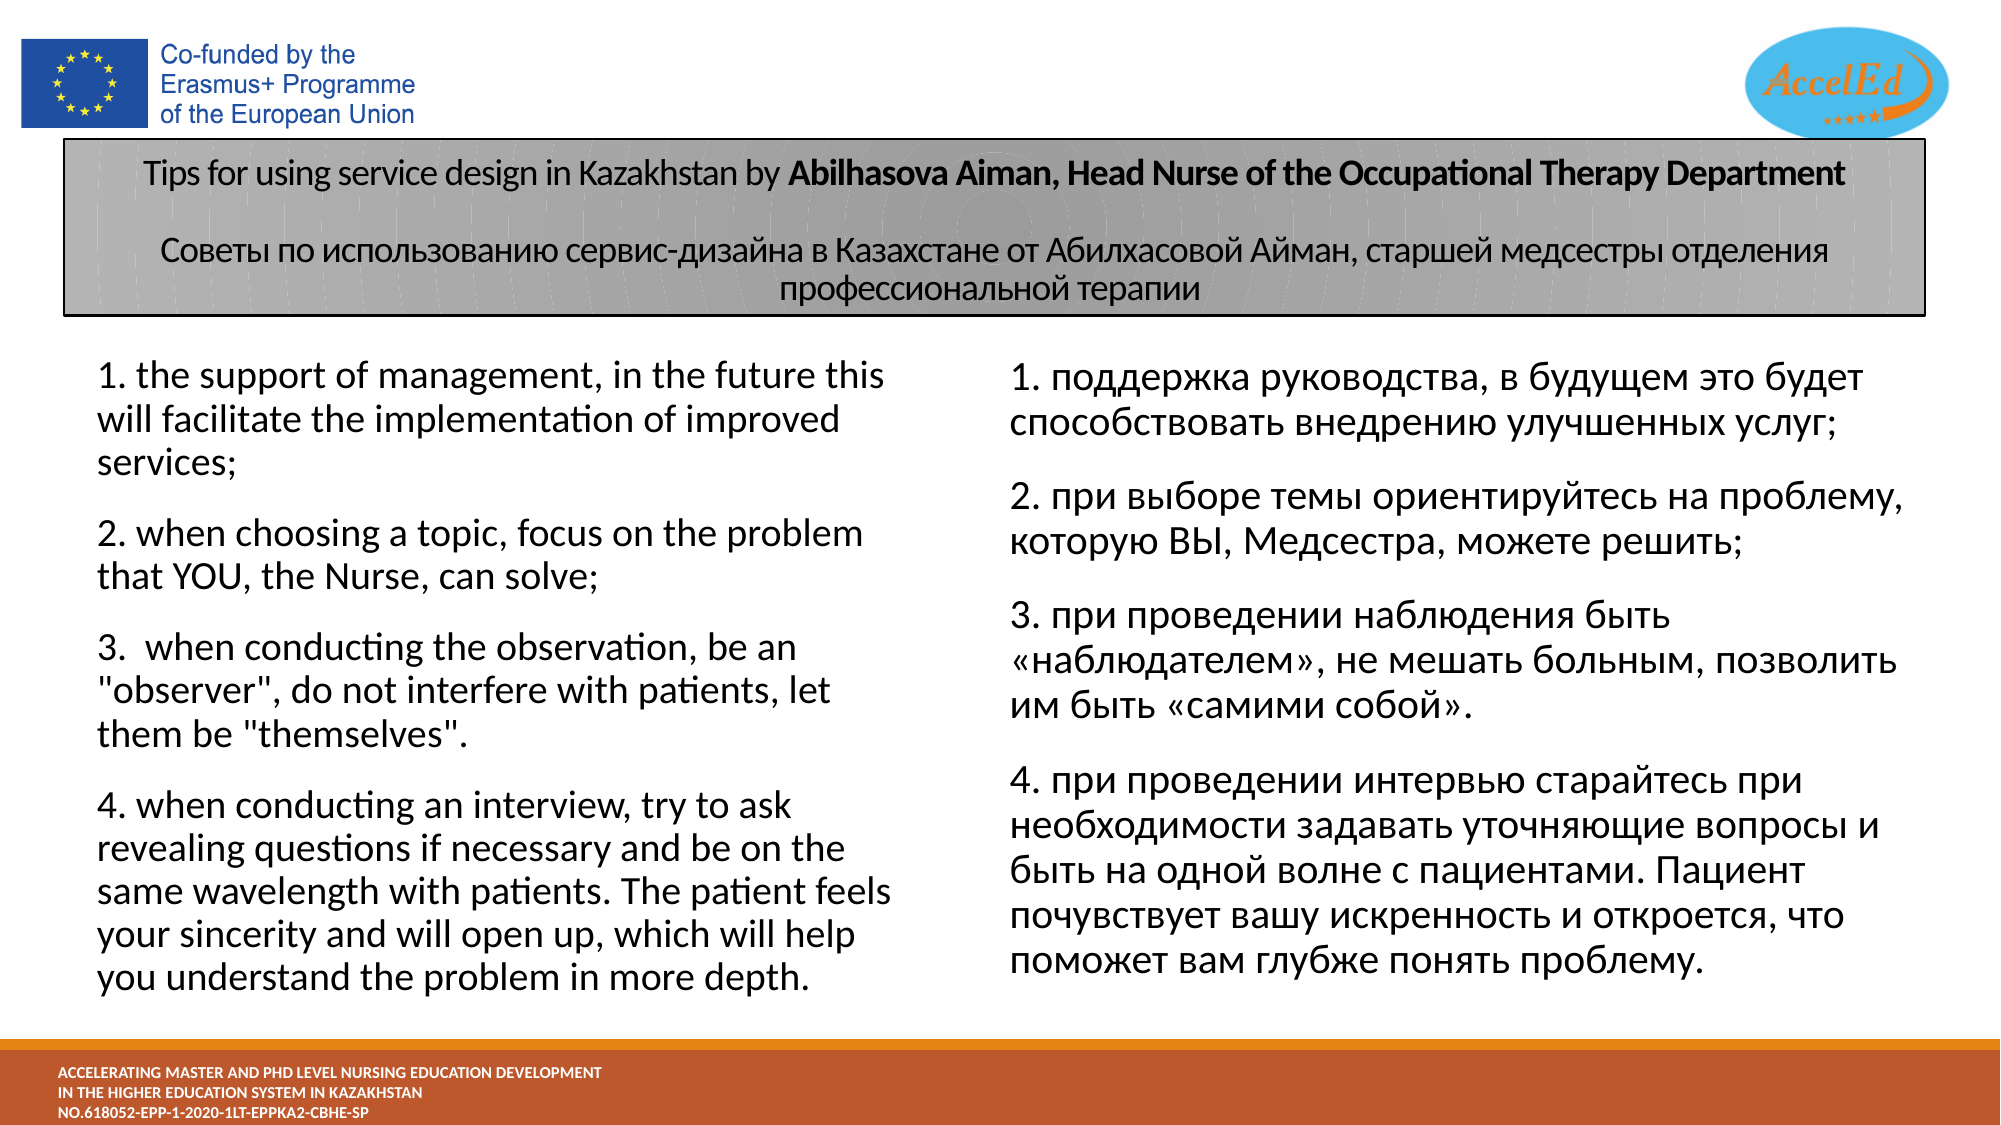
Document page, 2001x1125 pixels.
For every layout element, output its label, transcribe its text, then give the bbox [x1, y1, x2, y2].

picture [1740, 22, 1957, 149]
list 1. the support of management, in the future this will facilitate the implementation of improved services; 2. when choosing a topic, focus on the problem that YOU, the Nurse, can solve; 3. when conducting the observation, be an "observer", do not interfere with patients, let them be "themselves". 4. when conducting an interview, try to ask revealing questions if necessary and be on the same wavelength with patients. The patient feels your sincerity and will open up, which will help you understand the problem in more depth. [82, 346, 895, 1050]
picture [0, 20, 578, 144]
text_box 1. поддержка руководства, в будущем это будет способствовать внедрению улучшенных услуг; 2. при выборе темы ориентируйтесь на проблему, которую ВЫ, Медсестра, можете решить; 3. при проведении наблюдения быть «наблюдателем», не мешать больным, позволить им быть «самими собой». 4. при проведении интервью старайтесь при необходимости задавать уточняющие вопросы и быть на одной волне с пациентами. Пациент почувствует вашу искренность и откроется, что поможет вам глубже понять проблему. [994, 346, 1914, 1030]
title Tips for using service design in Kazakhstan by Abilhasova Aiman, Head Nurse of the Occupational Therapy Department Советы по использованию сервис-дизайна в Казахстане от Абилхасовой Айман, старшей медсестры отделения профессиональной терапии [63, 138, 1926, 317]
